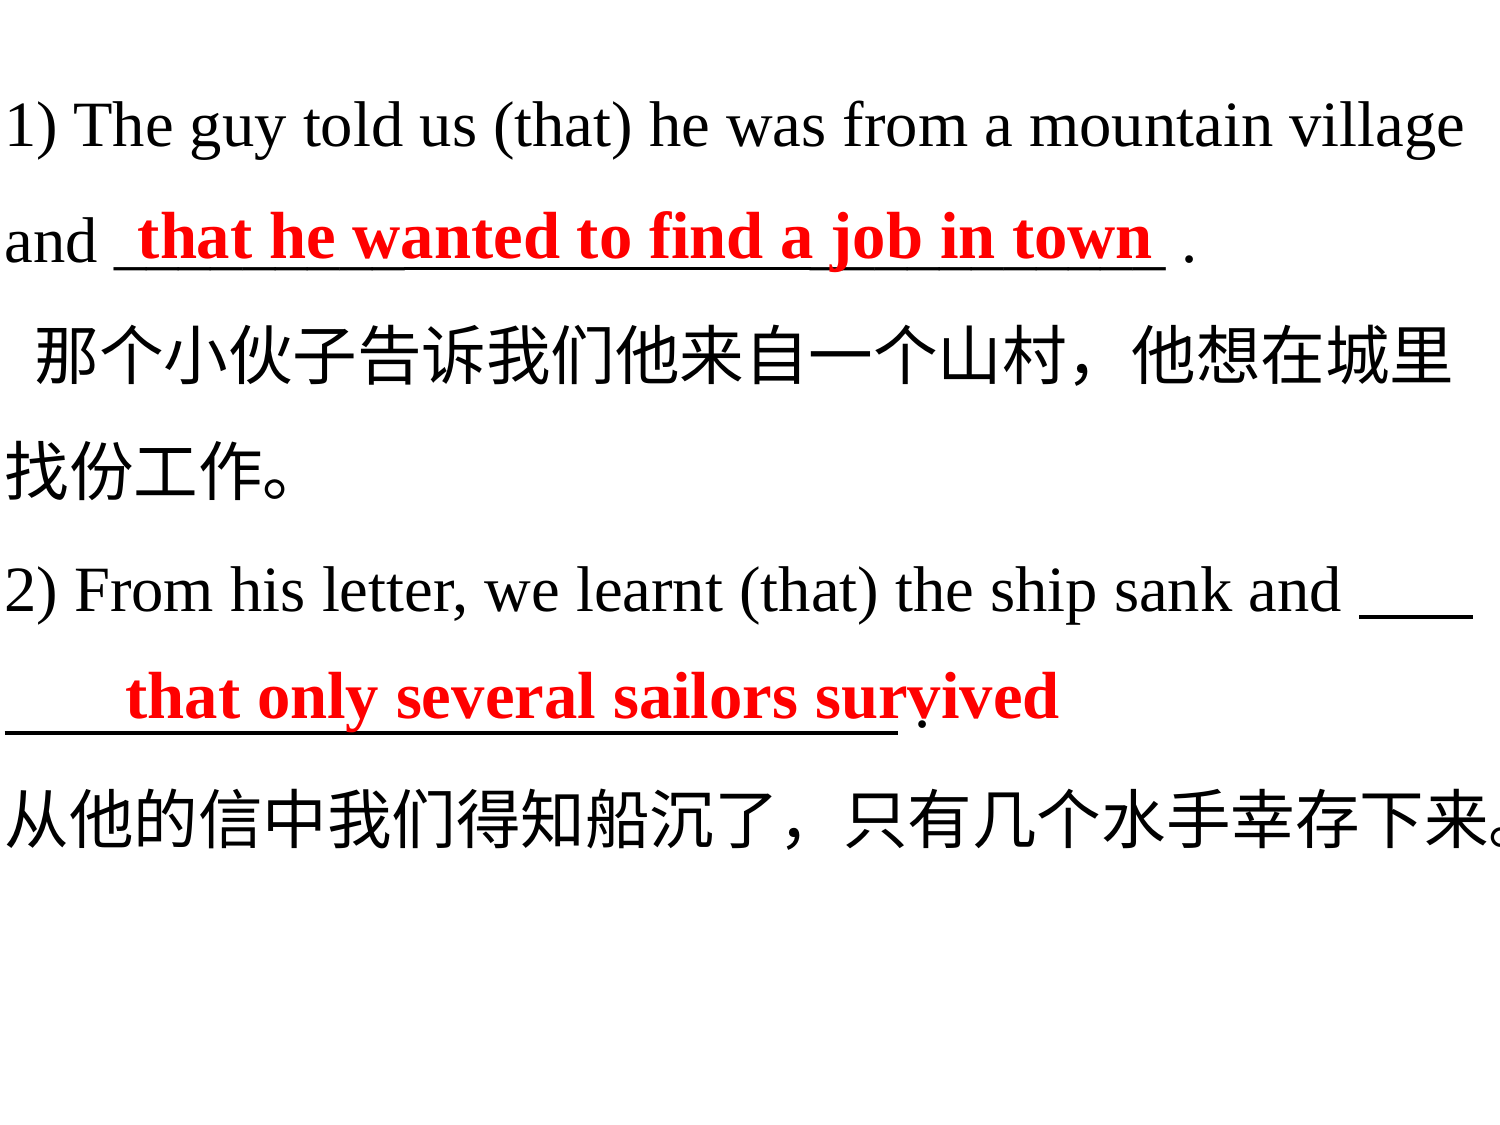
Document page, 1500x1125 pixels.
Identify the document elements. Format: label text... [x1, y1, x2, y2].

list 1) The guy told us (that) he was from a mountain village and _________ ___________ . 那个小伙子告诉我们他来自一个山村，他想在城里找份工作。 2) From his letter, we learnt (that) the ship sank and . 从他的信中我们得知船沉了，只有几个水手幸存下来。 [0, 35, 1500, 1125]
text_box that he wanted to find a job in town [123, 184, 1170, 280]
text_box that only several sailors survived [110, 644, 1077, 740]
